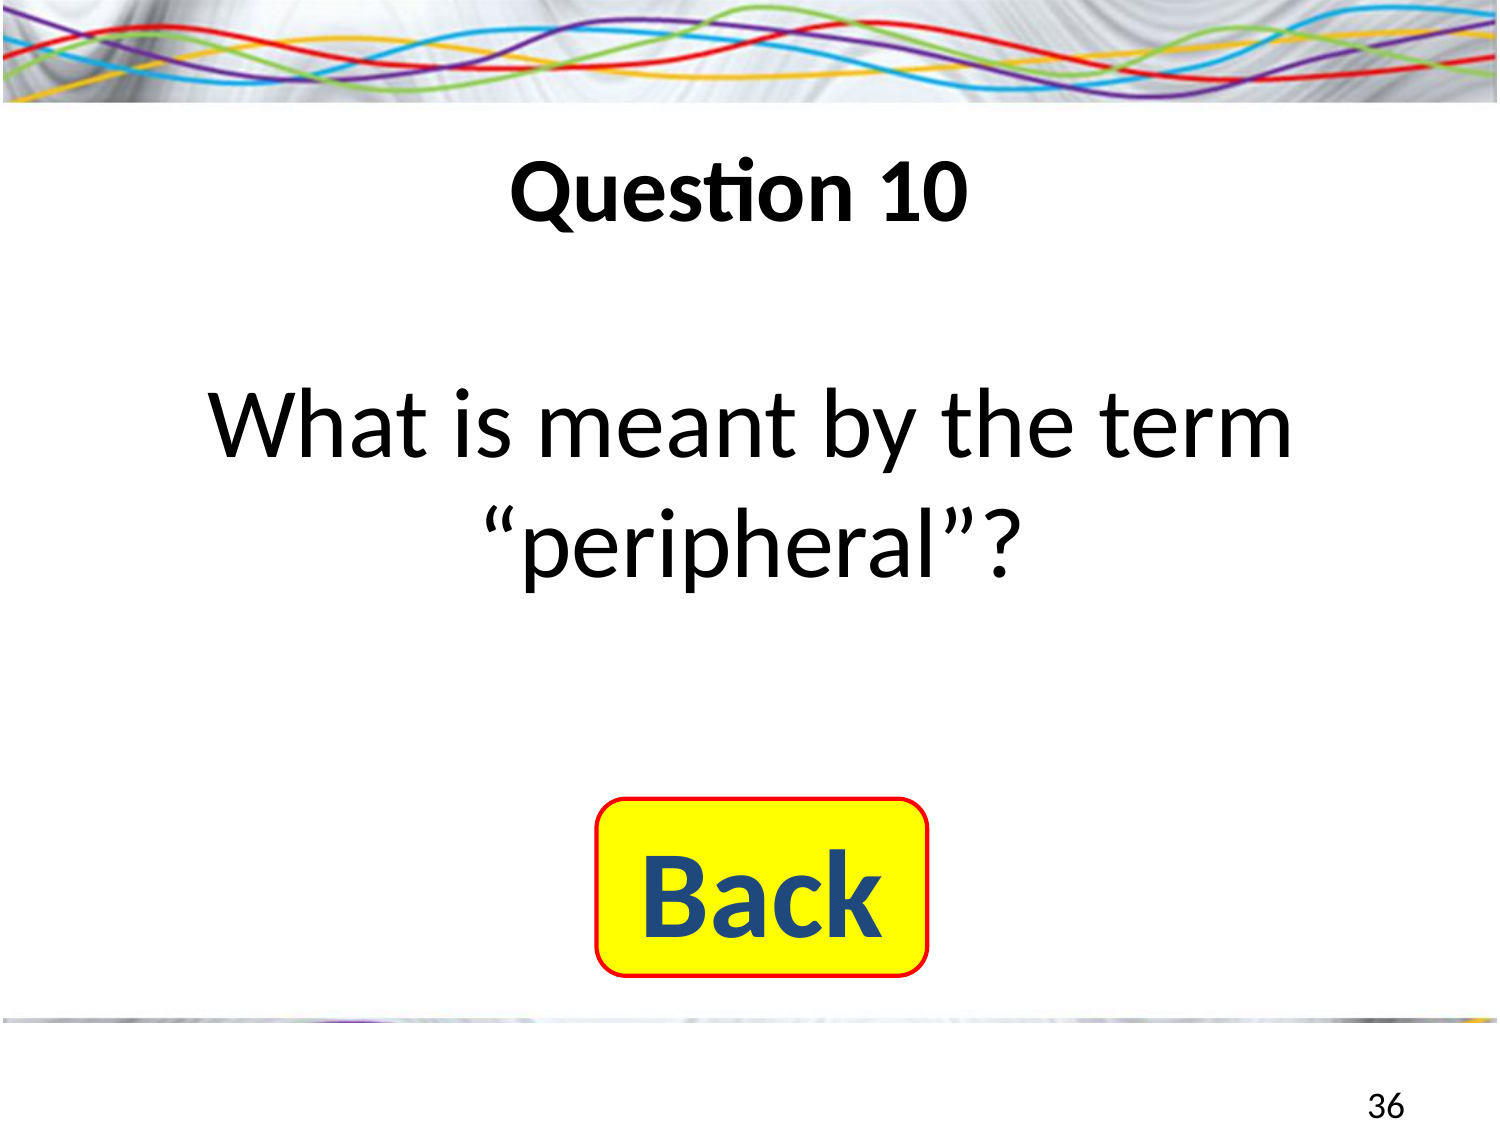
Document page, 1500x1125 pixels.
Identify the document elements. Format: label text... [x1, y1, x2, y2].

slide_number 36 [1352, 1074, 1465, 1125]
title Question 10 [75, 113, 1425, 256]
text_box Back [594, 796, 930, 978]
list What is meant by the term “peripheral”? [76, 349, 1427, 733]
picture [3, 0, 1497, 1023]
